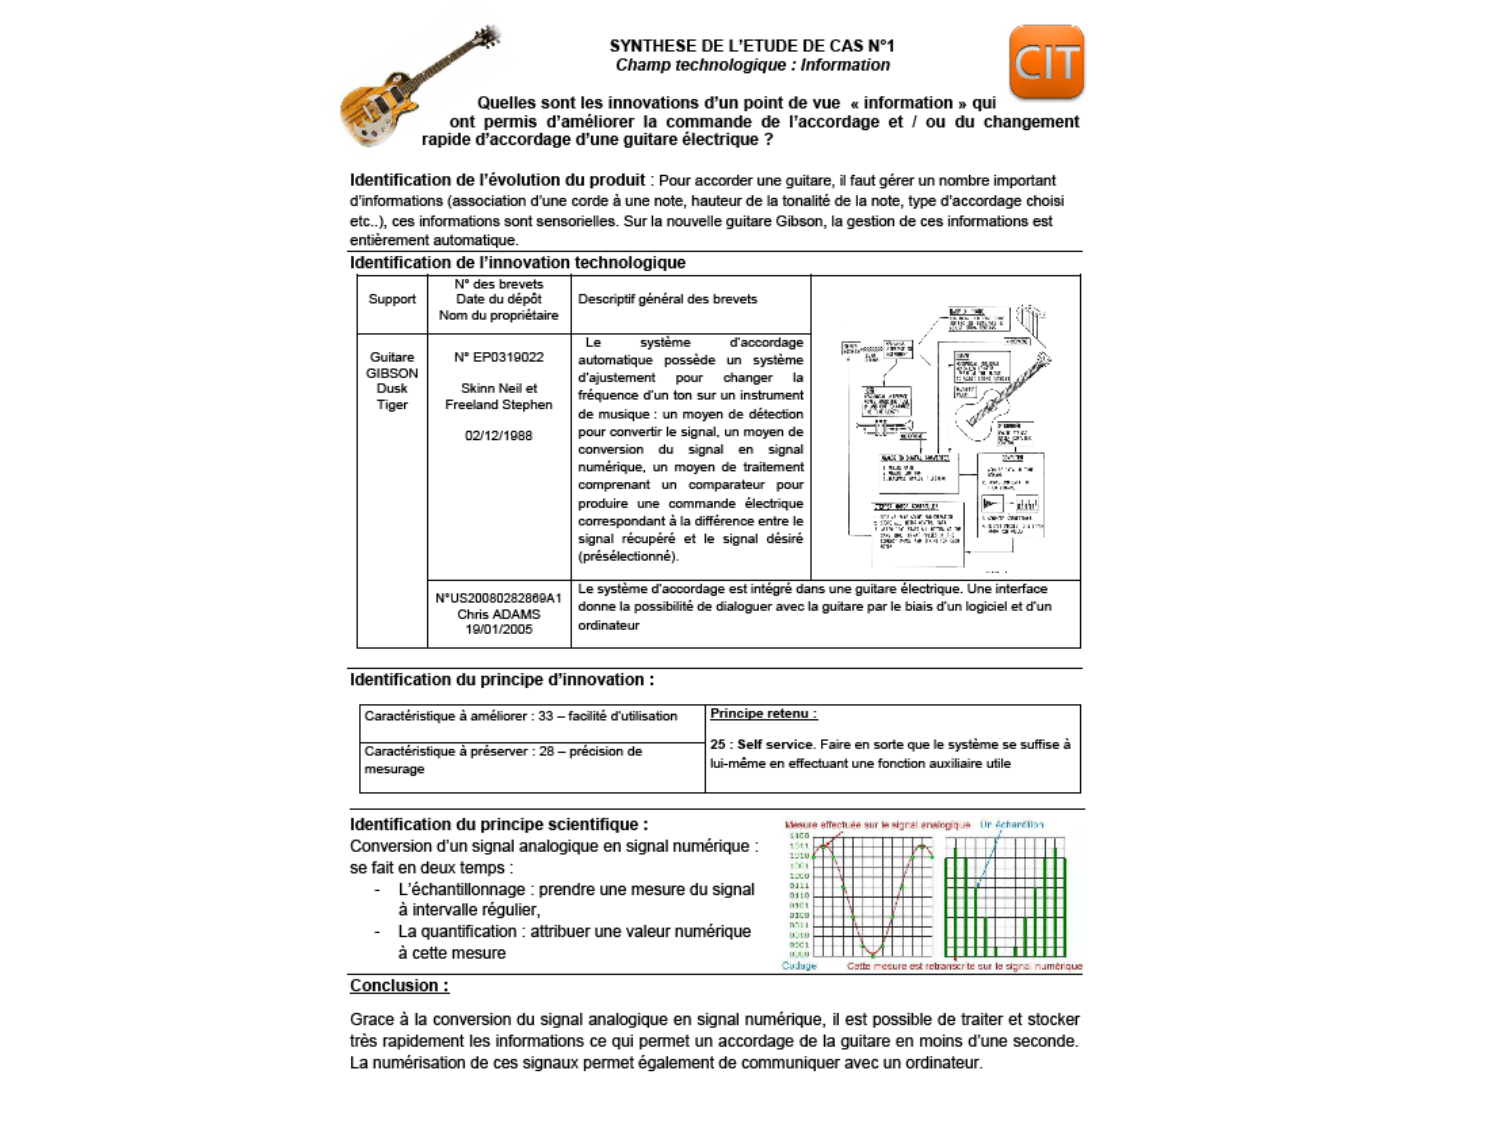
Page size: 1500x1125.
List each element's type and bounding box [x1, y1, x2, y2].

text_box [312, 0, 1118, 1125]
